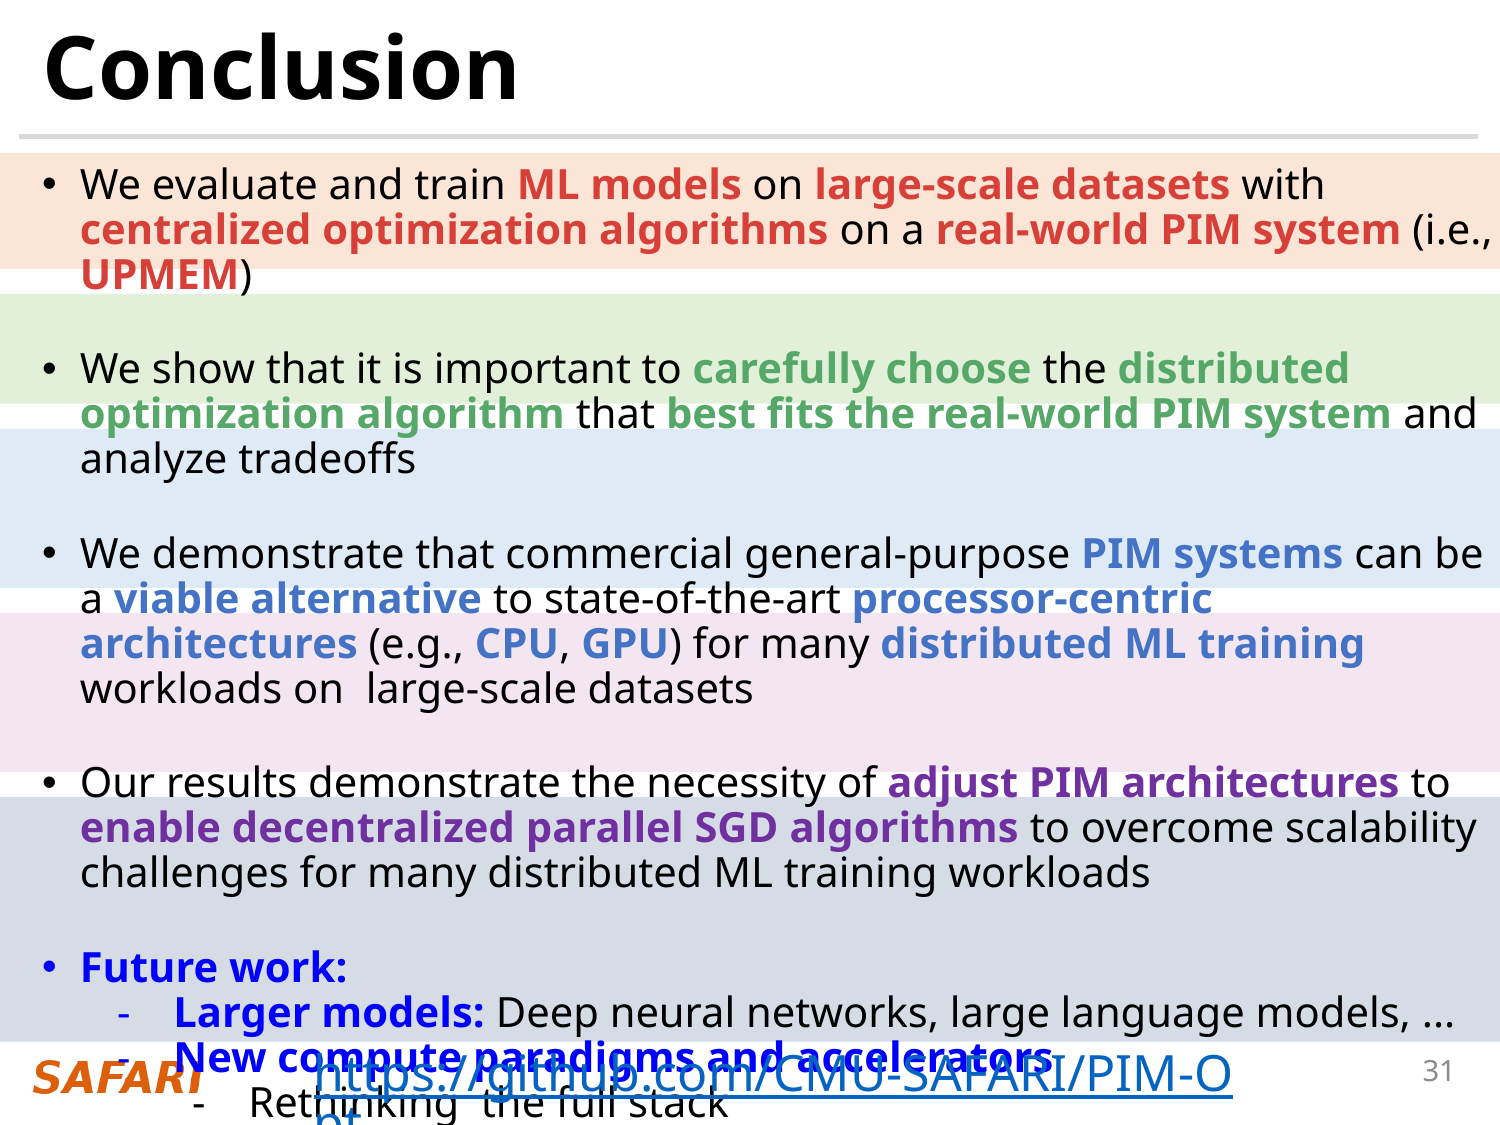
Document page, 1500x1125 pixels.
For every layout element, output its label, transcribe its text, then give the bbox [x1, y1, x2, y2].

text_box [1496, 293, 1500, 405]
title Conclusion [27, 21, 1487, 122]
text_box [0, 293, 4, 405]
text_box [0, 152, 1500, 270]
text_box [1496, 428, 1500, 589]
text_box https://github.com/CMU-SAFARI/PIM-Opt [299, 1034, 1262, 1118]
text_box [1496, 612, 1500, 773]
text_box [1496, 796, 1500, 1043]
text_box [0, 612, 4, 773]
text_box [0, 796, 4, 1043]
text_box We evaluate and train ML models on large-scale datasets with centralized optimization algorithms on a real-world PIM system (i.e., UPMEM) We show that it is important to carefully choose the distributed optimization algorithm that best fits the real-world PIM system and analyze tradeoffs We demonstrate that commercial general-purpose PIM systems can be a viable alternative to state-of-the-art processor-centric architectures (e.g., CPU, GPU) for many distributed ML training workloads on large-scale datasets Our results demonstrate the necessity of adjust PIM architectures to enable decentralized parallel SGD algorithms to overcome scalability challenges for many distributed ML training workloads Future work: Larger models: Deep neural networks, large language models, ... New compute paradigms and accelerators Rethinking the full stack Algorithm-hardware codesign [4, 163, 1496, 1125]
text_box [0, 428, 4, 589]
